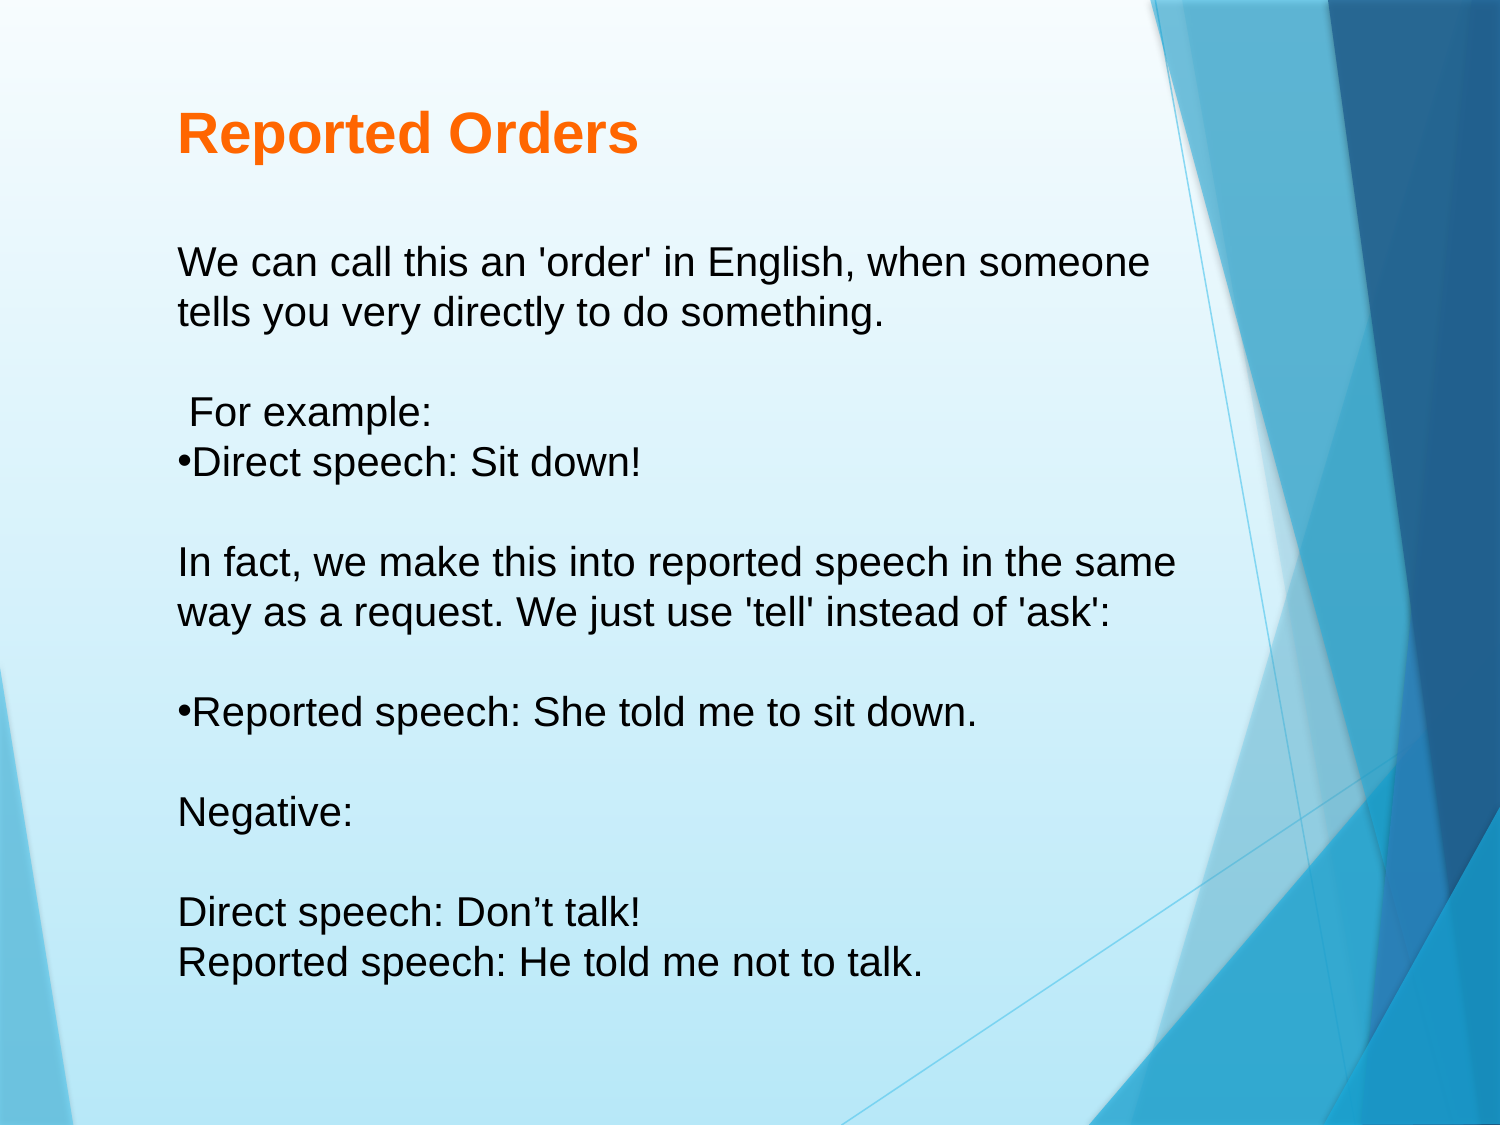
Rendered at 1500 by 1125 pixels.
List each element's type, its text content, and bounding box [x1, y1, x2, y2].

text_box Reported Orders We can call this an 'order' in English, when someone tells you very directly to do something. For example: Direct speech: Sit down! In fact, we make this into reported speech in the same way as a request. We just use 'tell' instead of 'ask': Reported speech: She told me to sit down. Negative: Direct speech: Don’t talk! Reported speech: He told me not to talk. [162, 87, 1250, 993]
